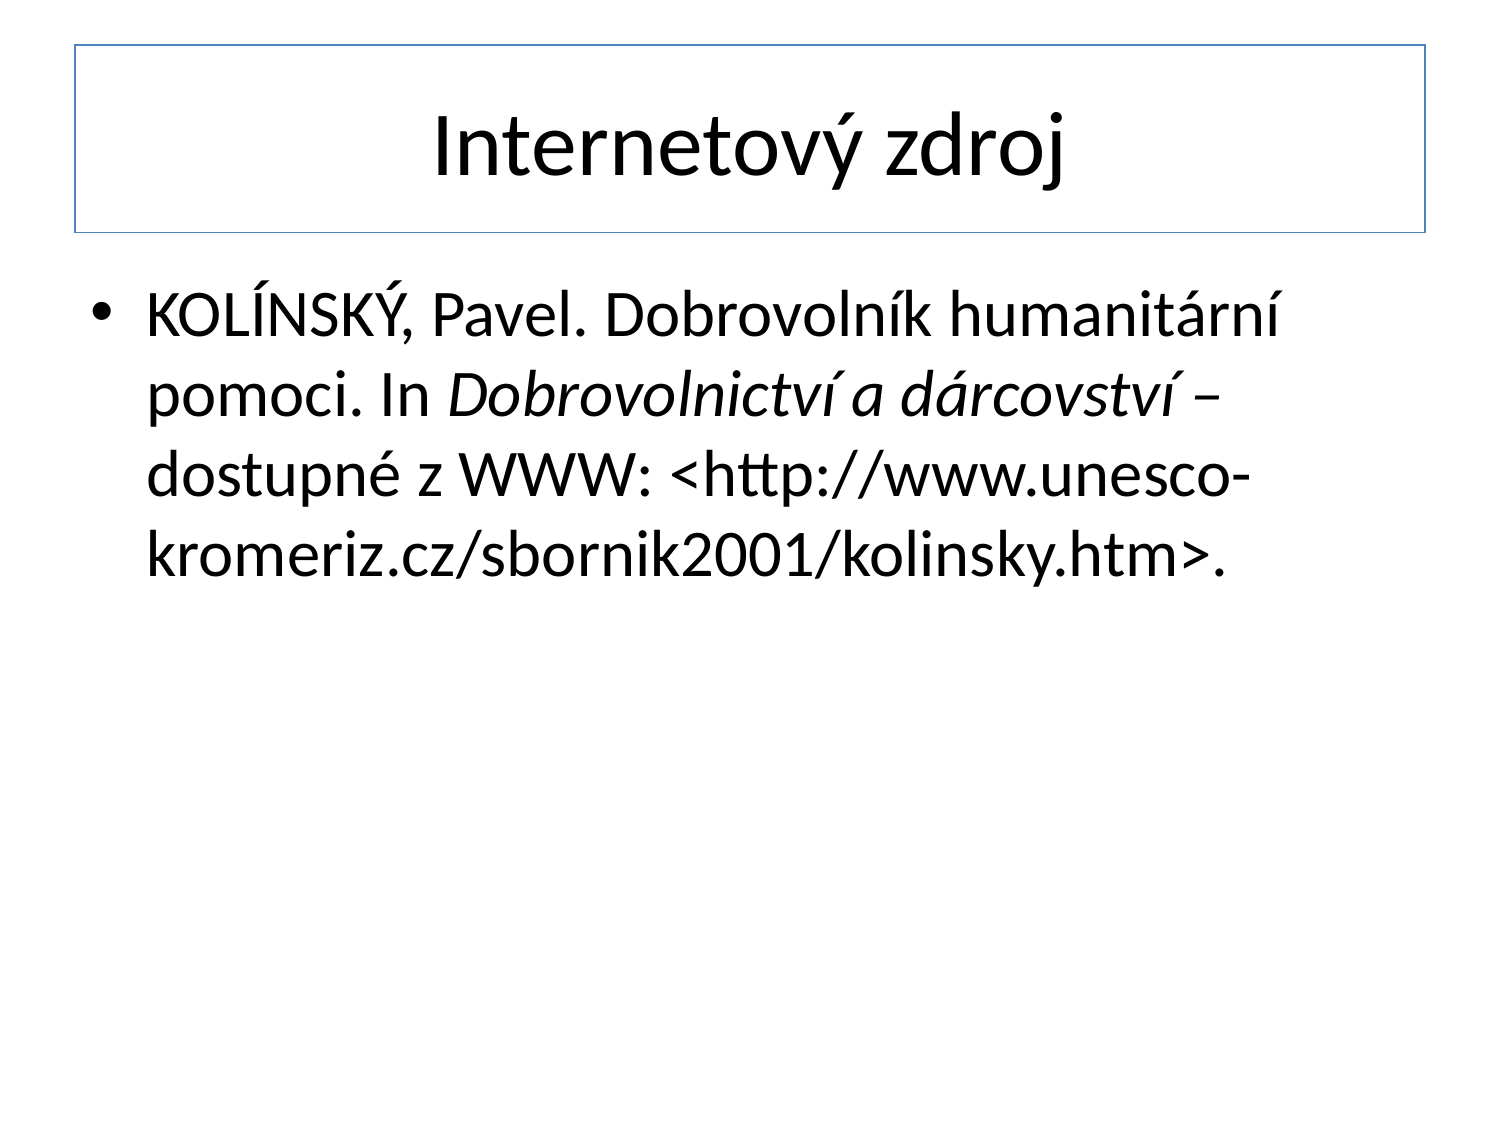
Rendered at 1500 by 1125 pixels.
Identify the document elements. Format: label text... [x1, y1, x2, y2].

title Internetový zdroj [74, 44, 1426, 233]
list KOLÍNSKÝ, Pavel. Dobrovolník humanitární pomoci. In Dobrovolnictví a dárcovství – dostupné z WWW: <http://www.unesco-kromeriz.cz/sbornik2001/kolinsky.htm>. [74, 262, 1426, 1006]
